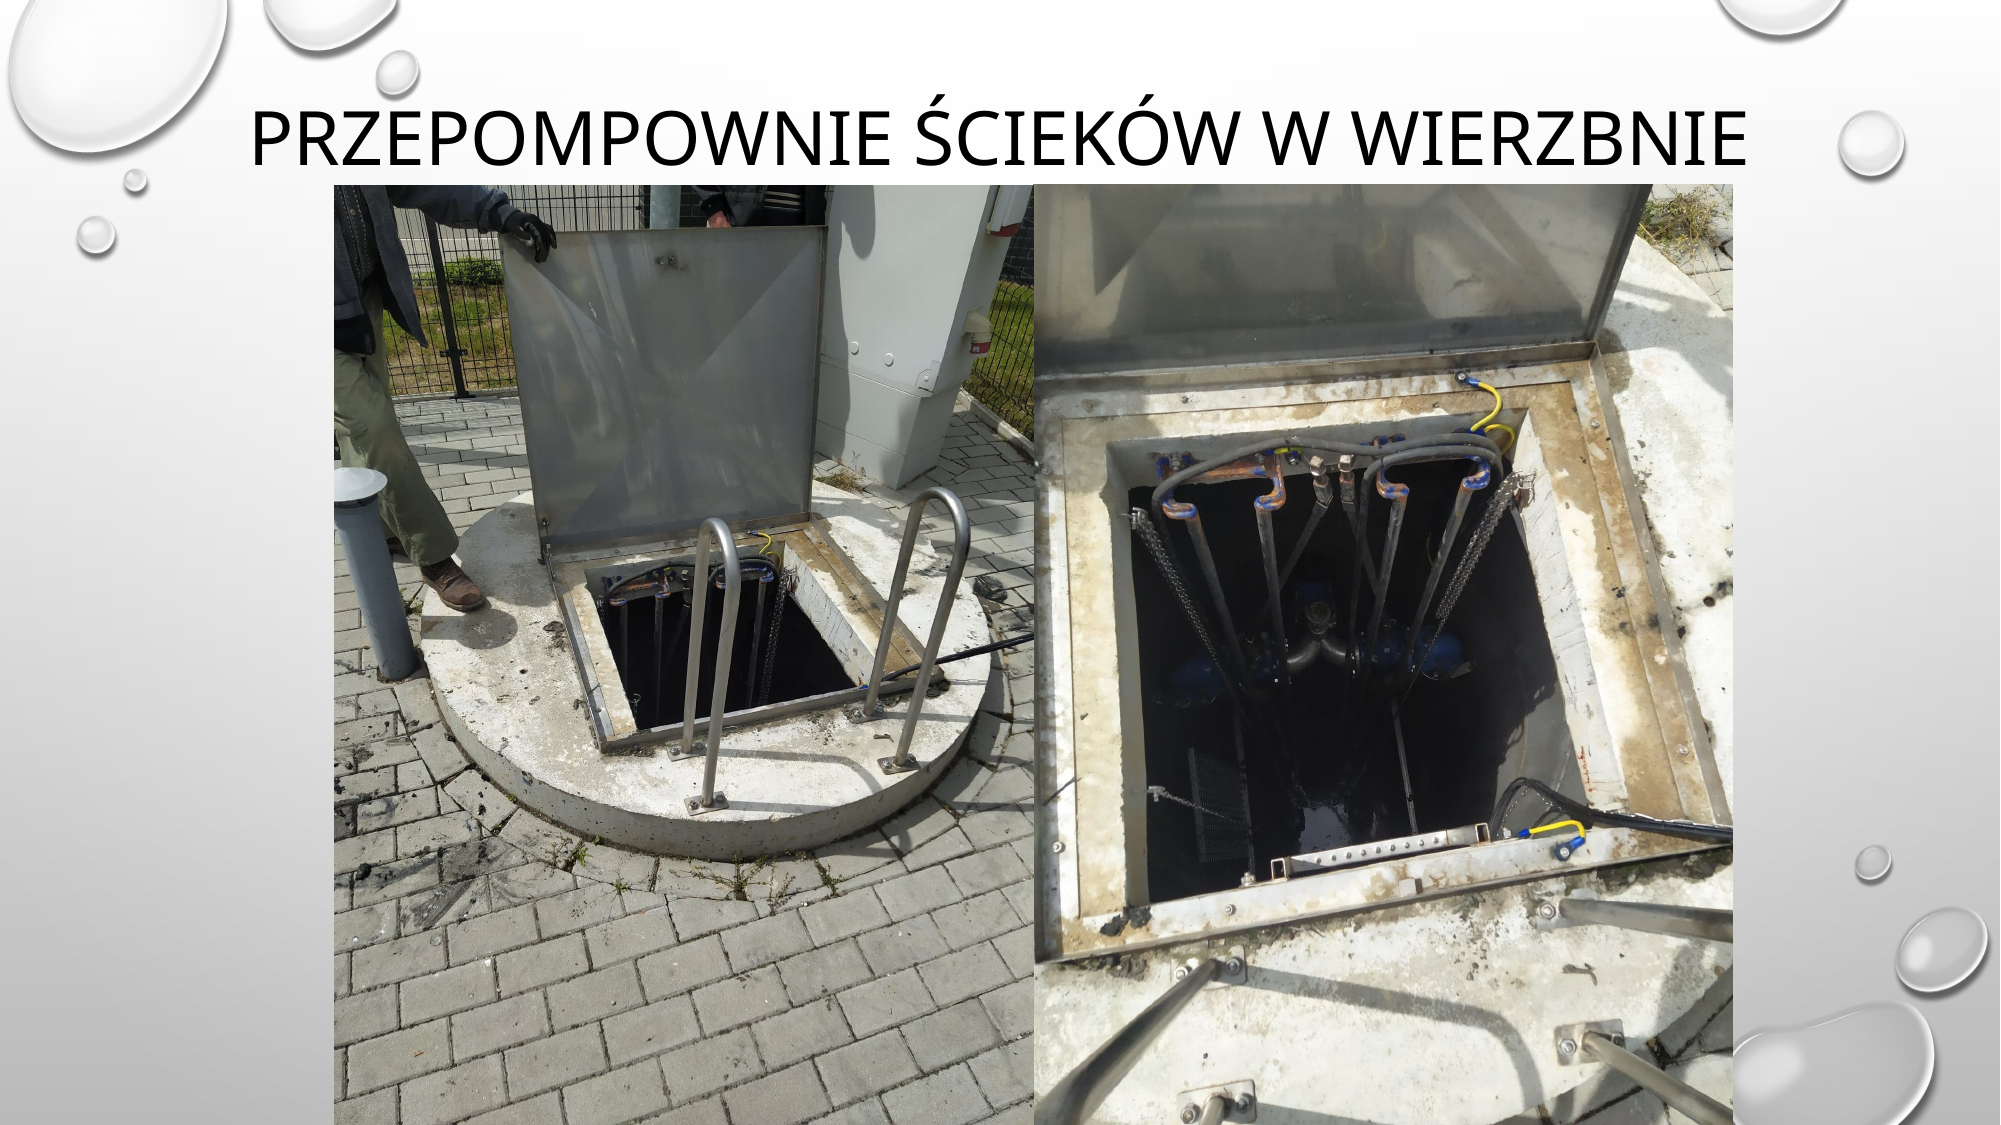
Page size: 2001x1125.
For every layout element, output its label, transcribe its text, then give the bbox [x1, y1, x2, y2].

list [1035, 184, 1734, 1125]
title Przepompownie ścieków w wierzbnie [149, 10, 1851, 273]
picture [0, 0, 2000, 1125]
